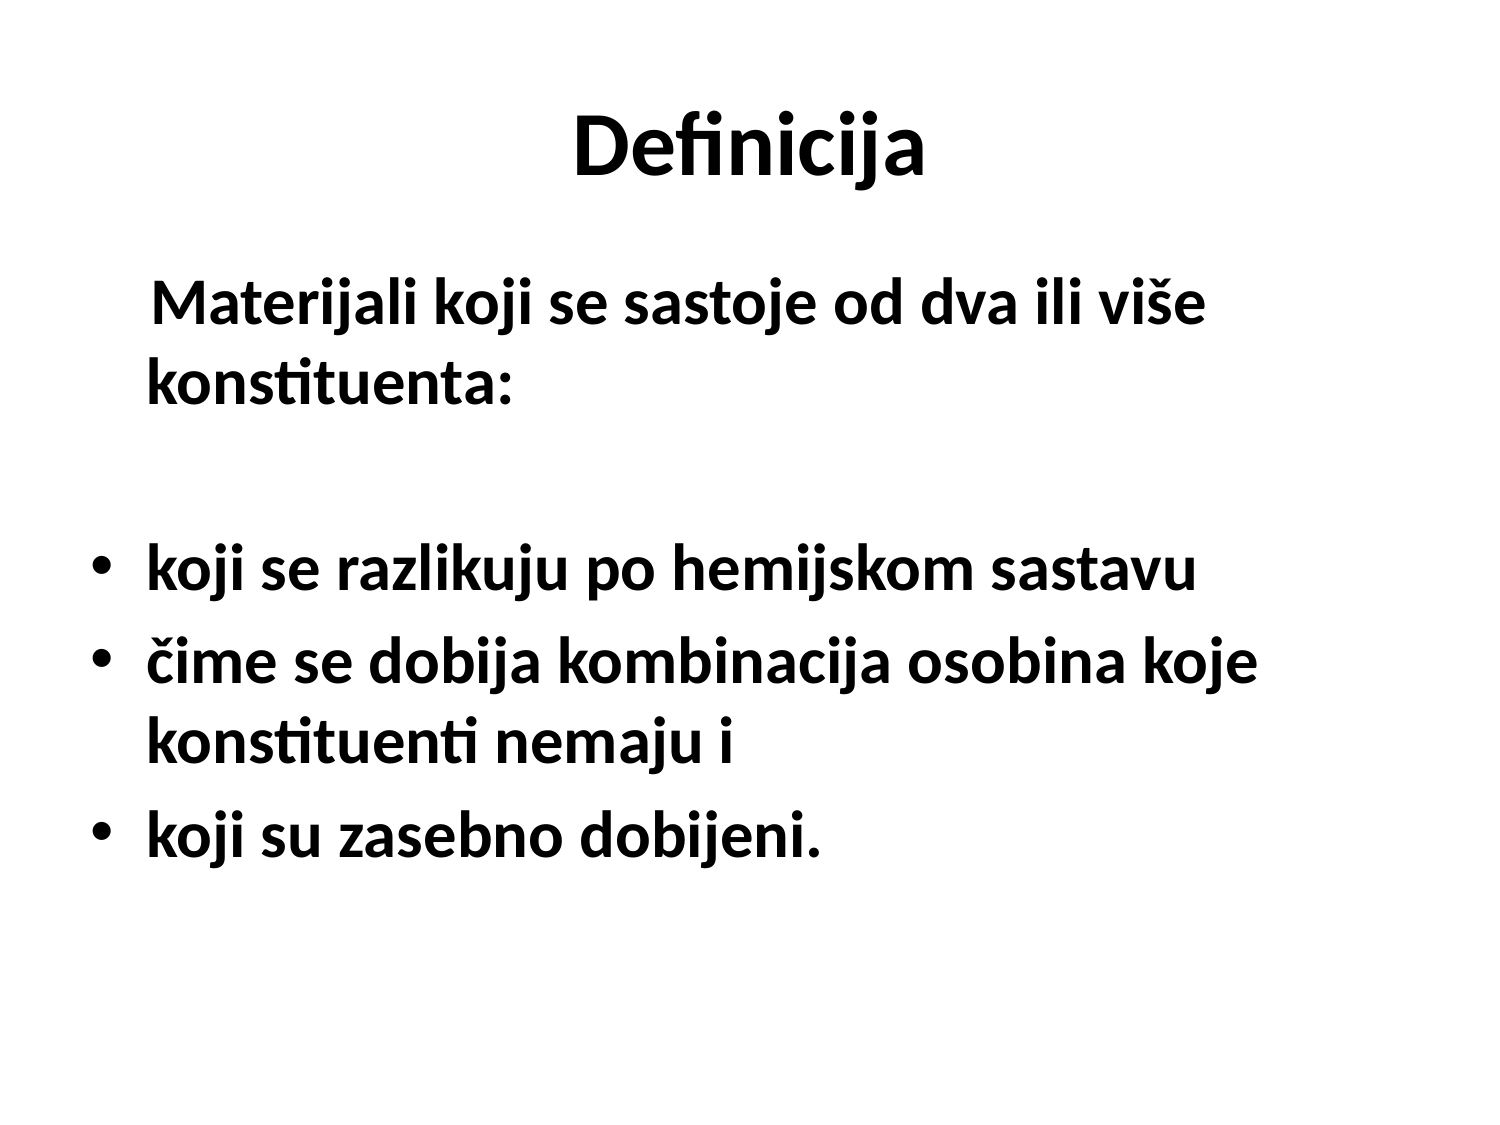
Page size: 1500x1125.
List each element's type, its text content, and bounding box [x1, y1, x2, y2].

list Materijali koji se sastoje od dva ili više konstituenta: koji se razlikuju po hemijskom sastavu čime se dobija kombinacija osobina koje konstituenti nemaju i koji su zasebno dobijeni. [75, 249, 1425, 1063]
title Definicija [75, 45, 1425, 233]
